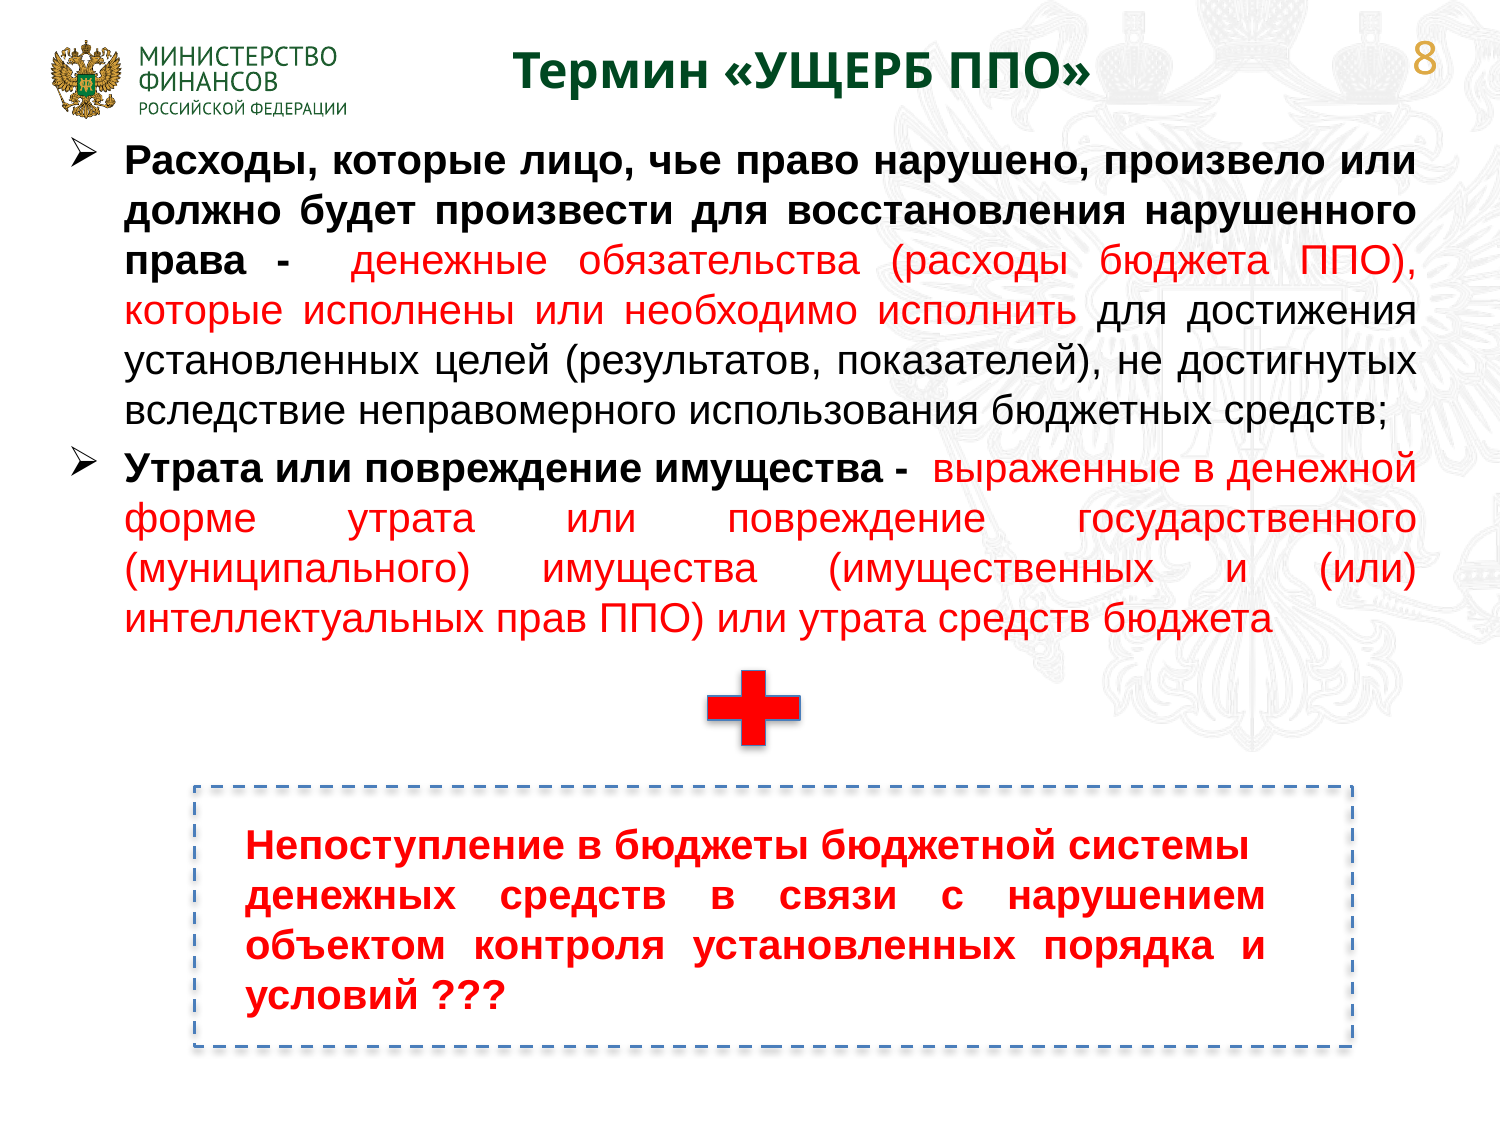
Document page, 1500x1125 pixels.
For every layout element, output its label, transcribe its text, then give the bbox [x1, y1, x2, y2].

text_box Непоступление в бюджеты бюджетной системы денежных средств в связи с нарушением объектом контроля установленных порядка и условий ??? [230, 810, 1282, 1026]
text_box [194, 786, 1353, 1047]
text_box Термин «УЩЕРБ ППО» [277, 30, 1329, 106]
text_box [707, 670, 801, 746]
text_box Расходы, которые лицо, чье право нарушено, произвело или должно будет произвести для восстановления нарушенного права - денежные обязательства (расходы бюджета ППО), которые исполнены или необходимо исполнить для достижения установленных целей (результатов, показателей), не достигнутых вследствие неправомерного использования бюджетных средств; Утрата или повреждение имущества - выраженные в денежной форме утрата или повреждение государственного (муниципального) имущества (имущественных и (или) интеллектуальных прав ППО) или утрата средств бюджета [53, 125, 1433, 1008]
